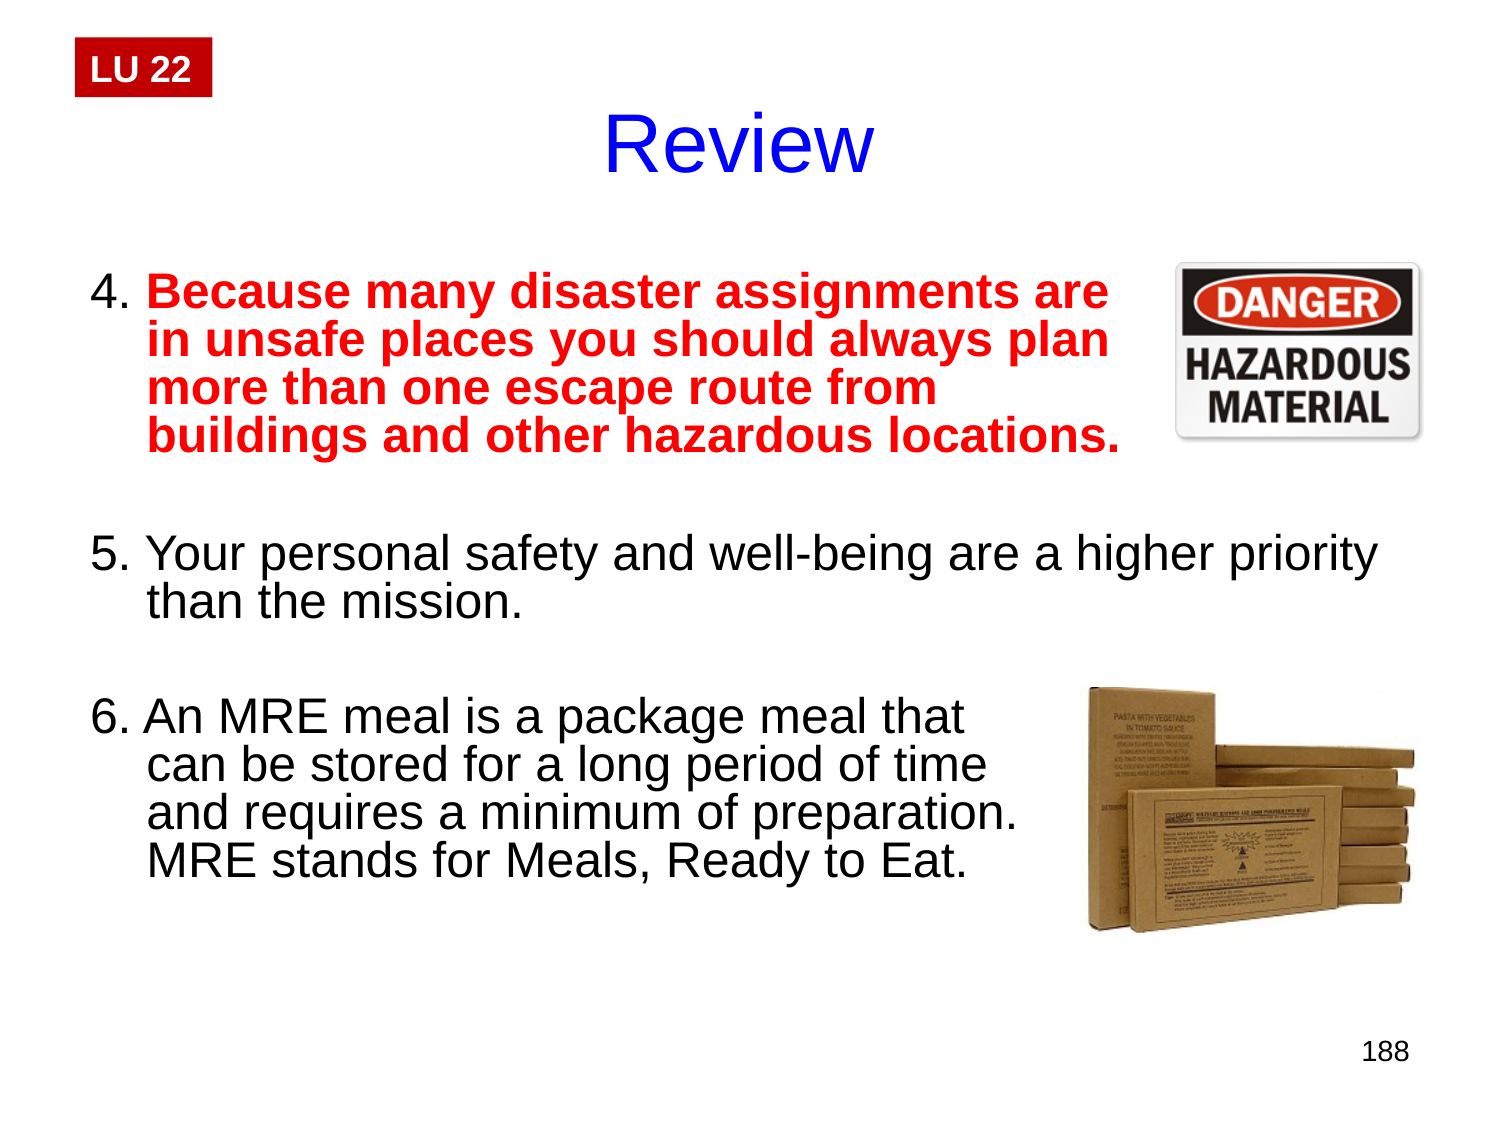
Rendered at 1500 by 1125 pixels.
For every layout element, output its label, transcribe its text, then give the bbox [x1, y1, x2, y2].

list 4. Because many disaster assignments are in unsafe places you should always plan more than one escape route from buildings and other hazardous locations. 5. Your personal safety and well-being are a higher priority than the mission. 6. An MRE meal is a package meal that can be stored for a long period of time and requires a minimum of preparation. MRE stands for Meals, Ready to Eat. [74, 262, 1426, 1006]
picture [1174, 262, 1426, 444]
title Review [74, 44, 1426, 233]
picture [1049, 687, 1451, 949]
slide_number 188 [1074, 1024, 1426, 1103]
text_box LU 22 [74, 37, 213, 98]
